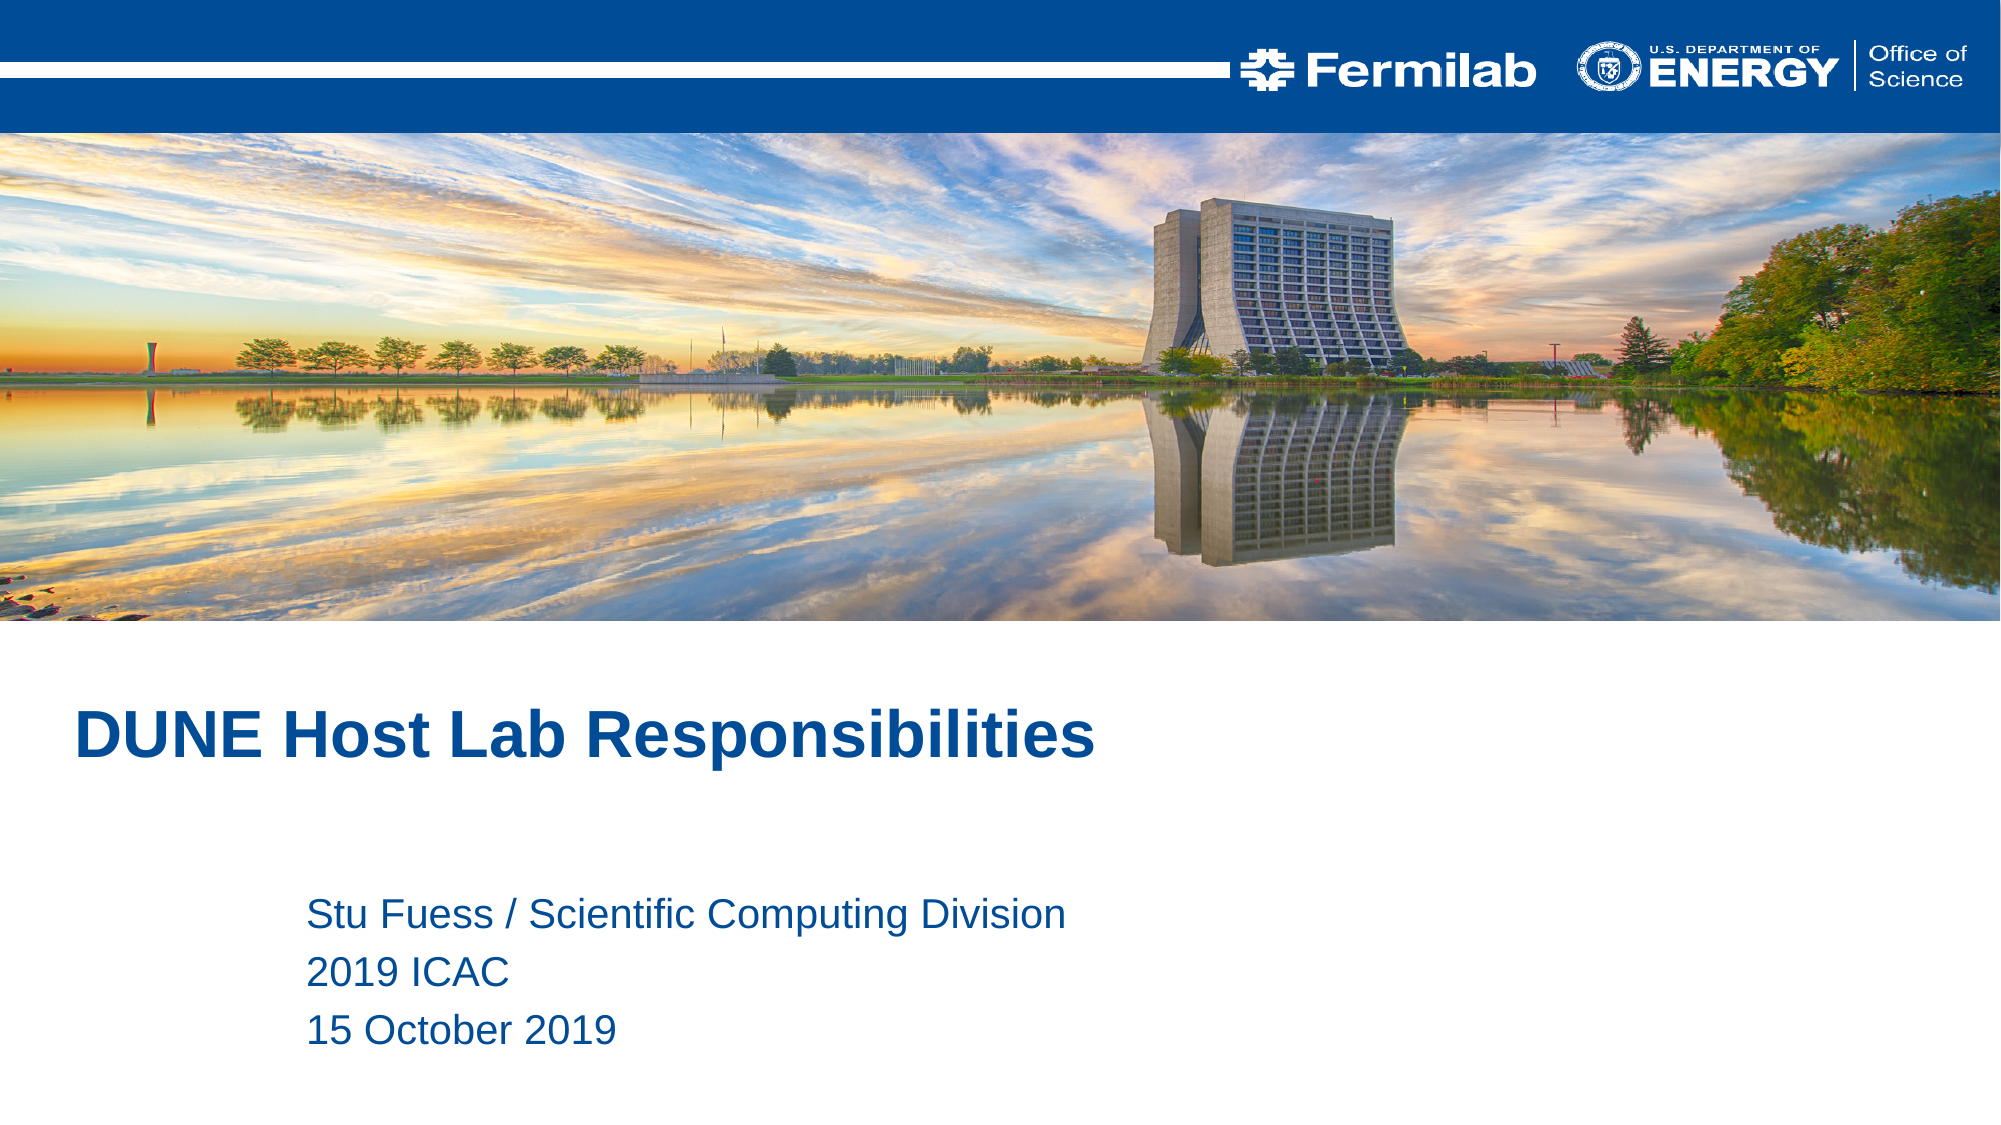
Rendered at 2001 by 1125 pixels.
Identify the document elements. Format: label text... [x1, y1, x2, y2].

list Stu Fuess / Scientific Computing Division 2019 ICAC 15 October 2019 [306, 879, 1701, 1075]
picture [0, 133, 2001, 621]
list DUNE Host Lab Responsibilities [74, 648, 1934, 813]
